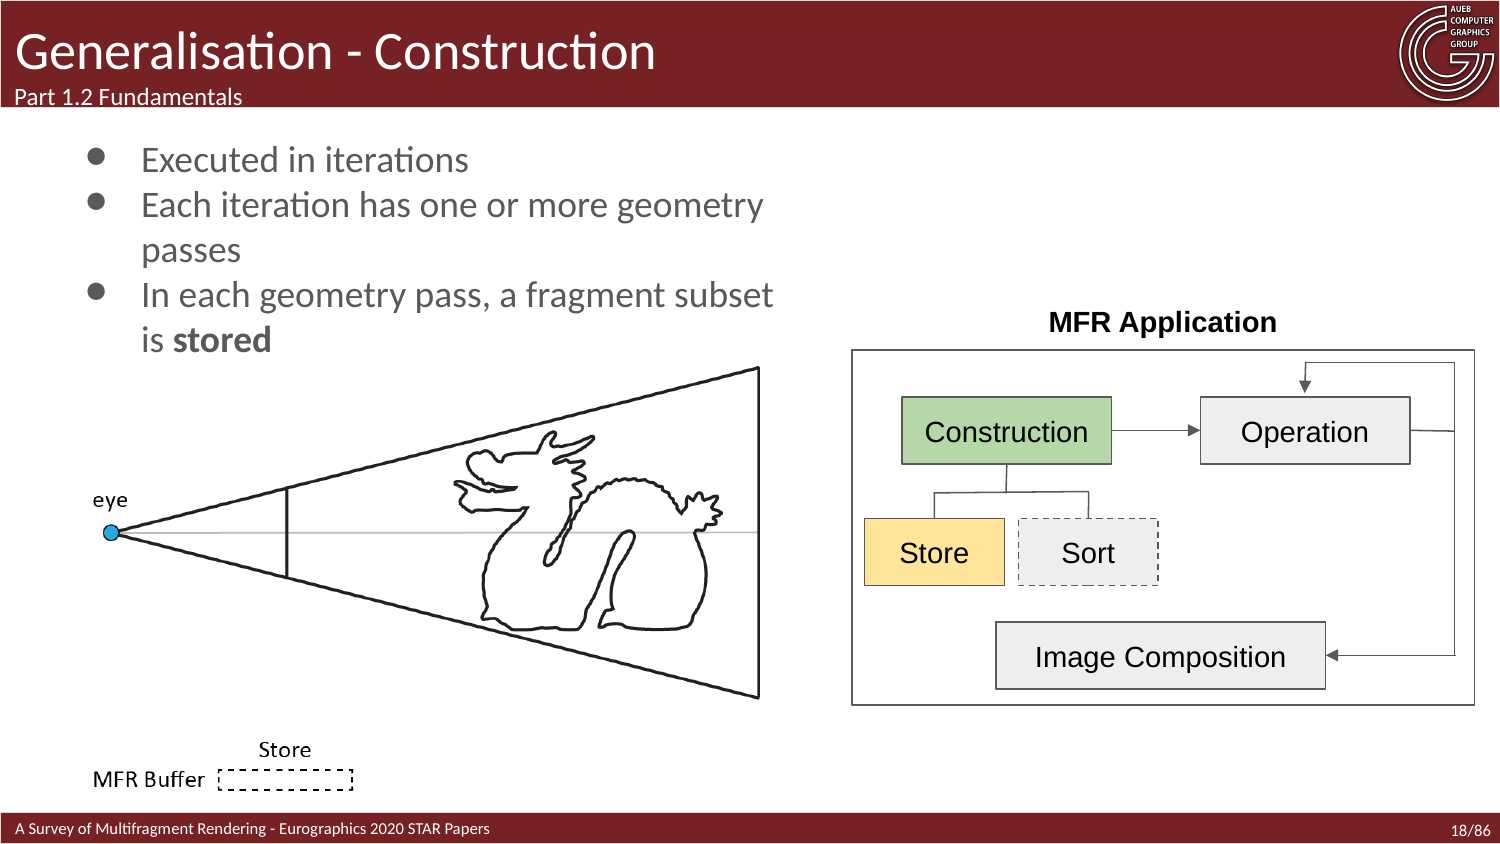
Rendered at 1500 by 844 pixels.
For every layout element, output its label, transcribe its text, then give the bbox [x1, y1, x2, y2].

title Generalisation - Construction [0, 0, 1226, 108]
slide_number 18/86 [1370, 804, 1500, 844]
picture [1394, 0, 1500, 108]
title Part 1.2 Fundamentals [0, 65, 378, 129]
text_box [852, 349, 1475, 706]
text_box MFR Application [851, 282, 1475, 350]
picture [92, 366, 761, 794]
list Executed in iterations Each iteration has one or more geometry passes In each geometry pass, a fragment subset is stored [51, 120, 1449, 793]
